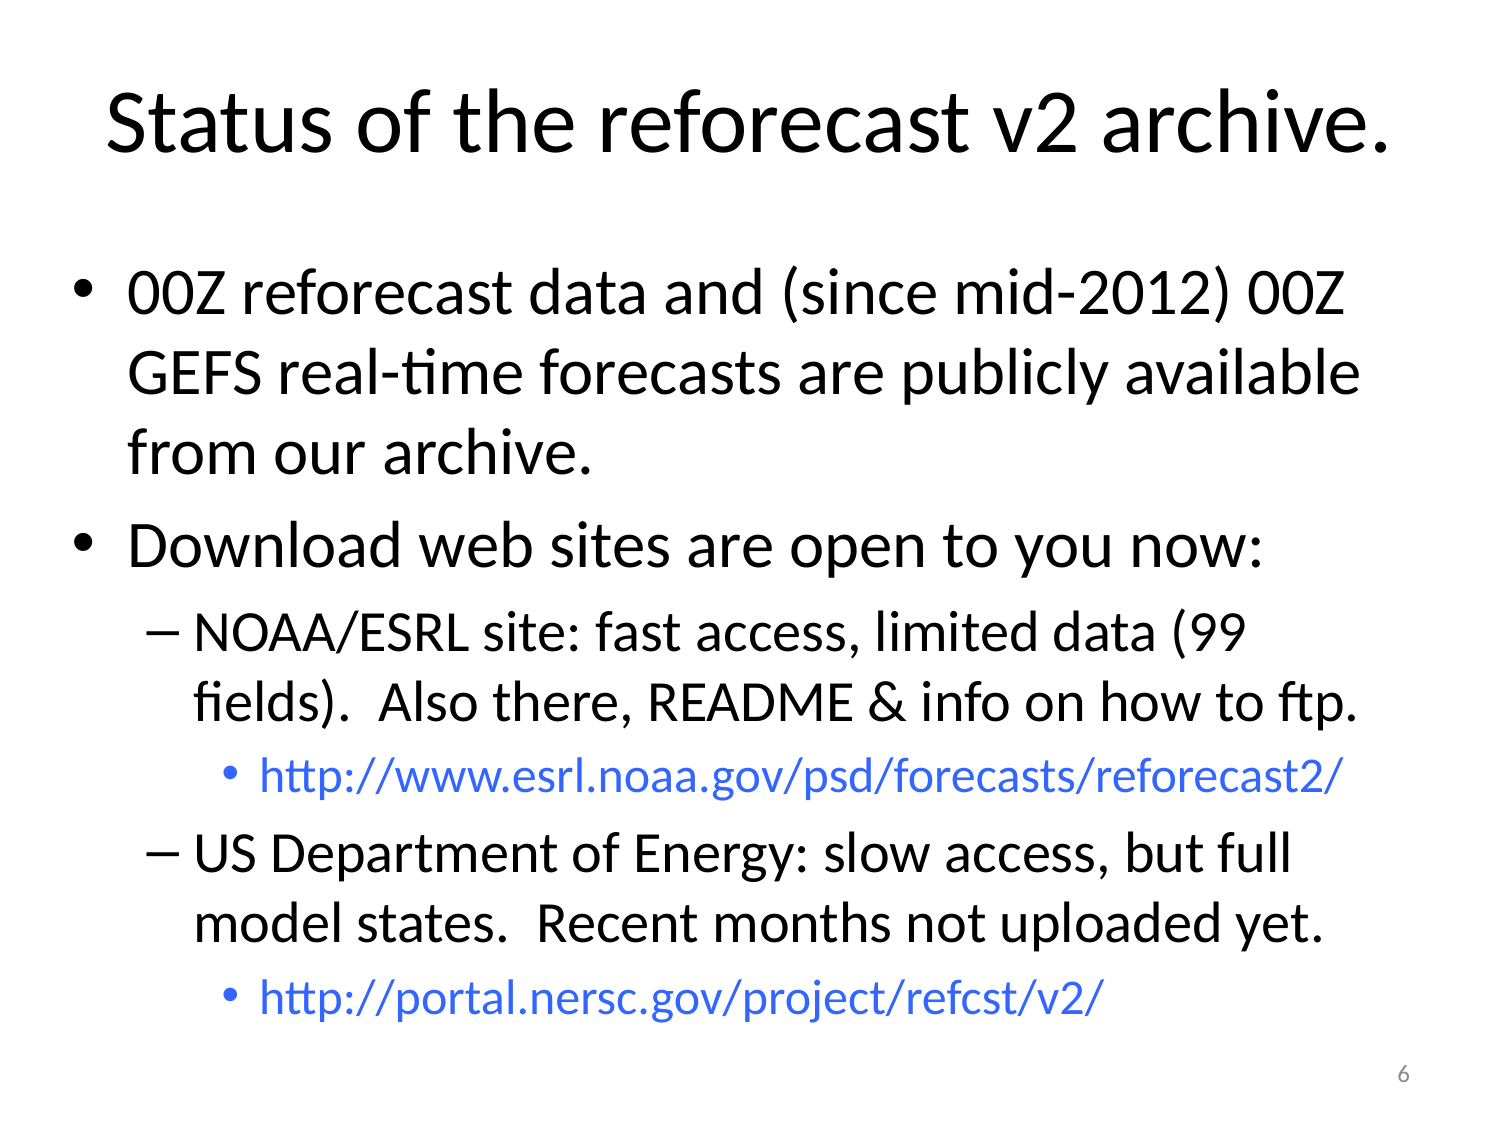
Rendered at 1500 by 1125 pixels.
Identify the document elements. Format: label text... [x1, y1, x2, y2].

list 00Z reforecast data and (since mid-2012) 00Z GEFS real-time forecasts are publicly available from our archive. Download web sites are open to you now: NOAA/ESRL site: fast access, limited data (99 fields). Also there, README & info on how to ftp. http://www.esrl.noaa.gov/psd/forecasts/reforecast2/ US Department of Energy: slow access, but full model states. Recent months not uploaded yet. http://portal.nersc.gov/project/refcst/v2/ [56, 240, 1425, 1061]
slide_number 6 [1074, 1042, 1425, 1103]
title Status of the reforecast v2 archive. [75, 45, 1425, 186]
